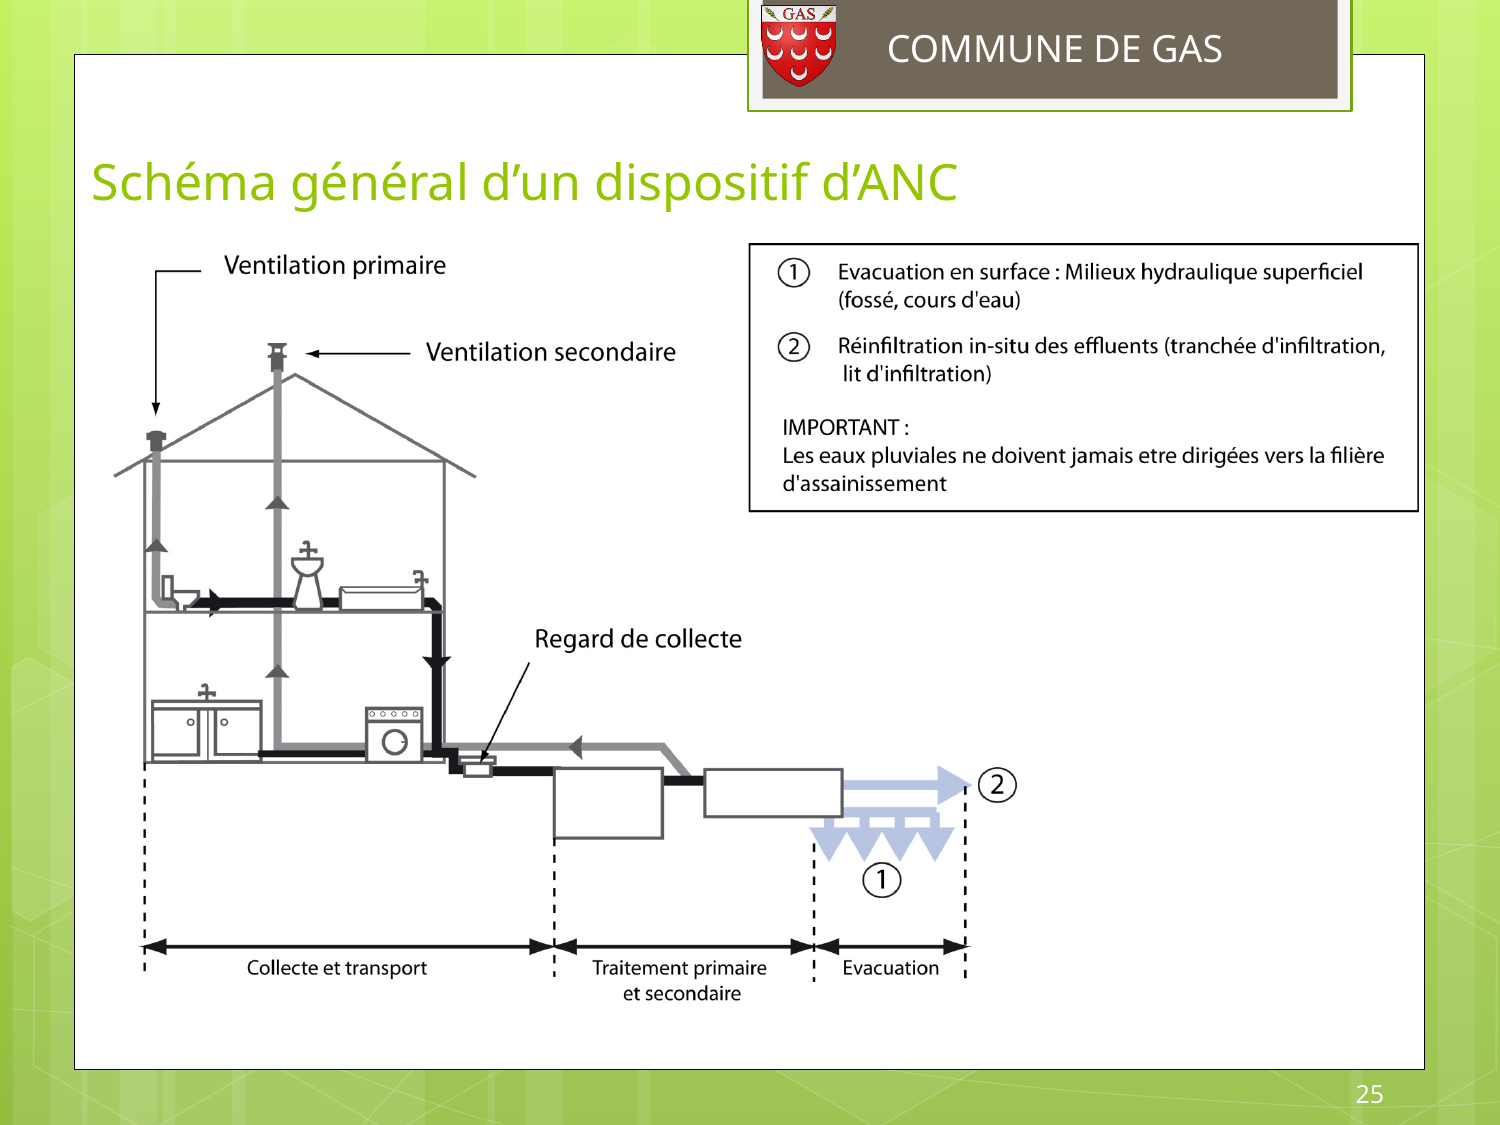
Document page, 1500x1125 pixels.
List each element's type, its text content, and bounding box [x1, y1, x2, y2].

text_box COMMUNE DE GAS [842, 17, 1306, 78]
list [113, 243, 1420, 1006]
picture [761, 5, 836, 87]
slide_number 25 [1340, 1065, 1500, 1125]
title Schéma général d’un dispositif d’ANC [76, 30, 1427, 219]
